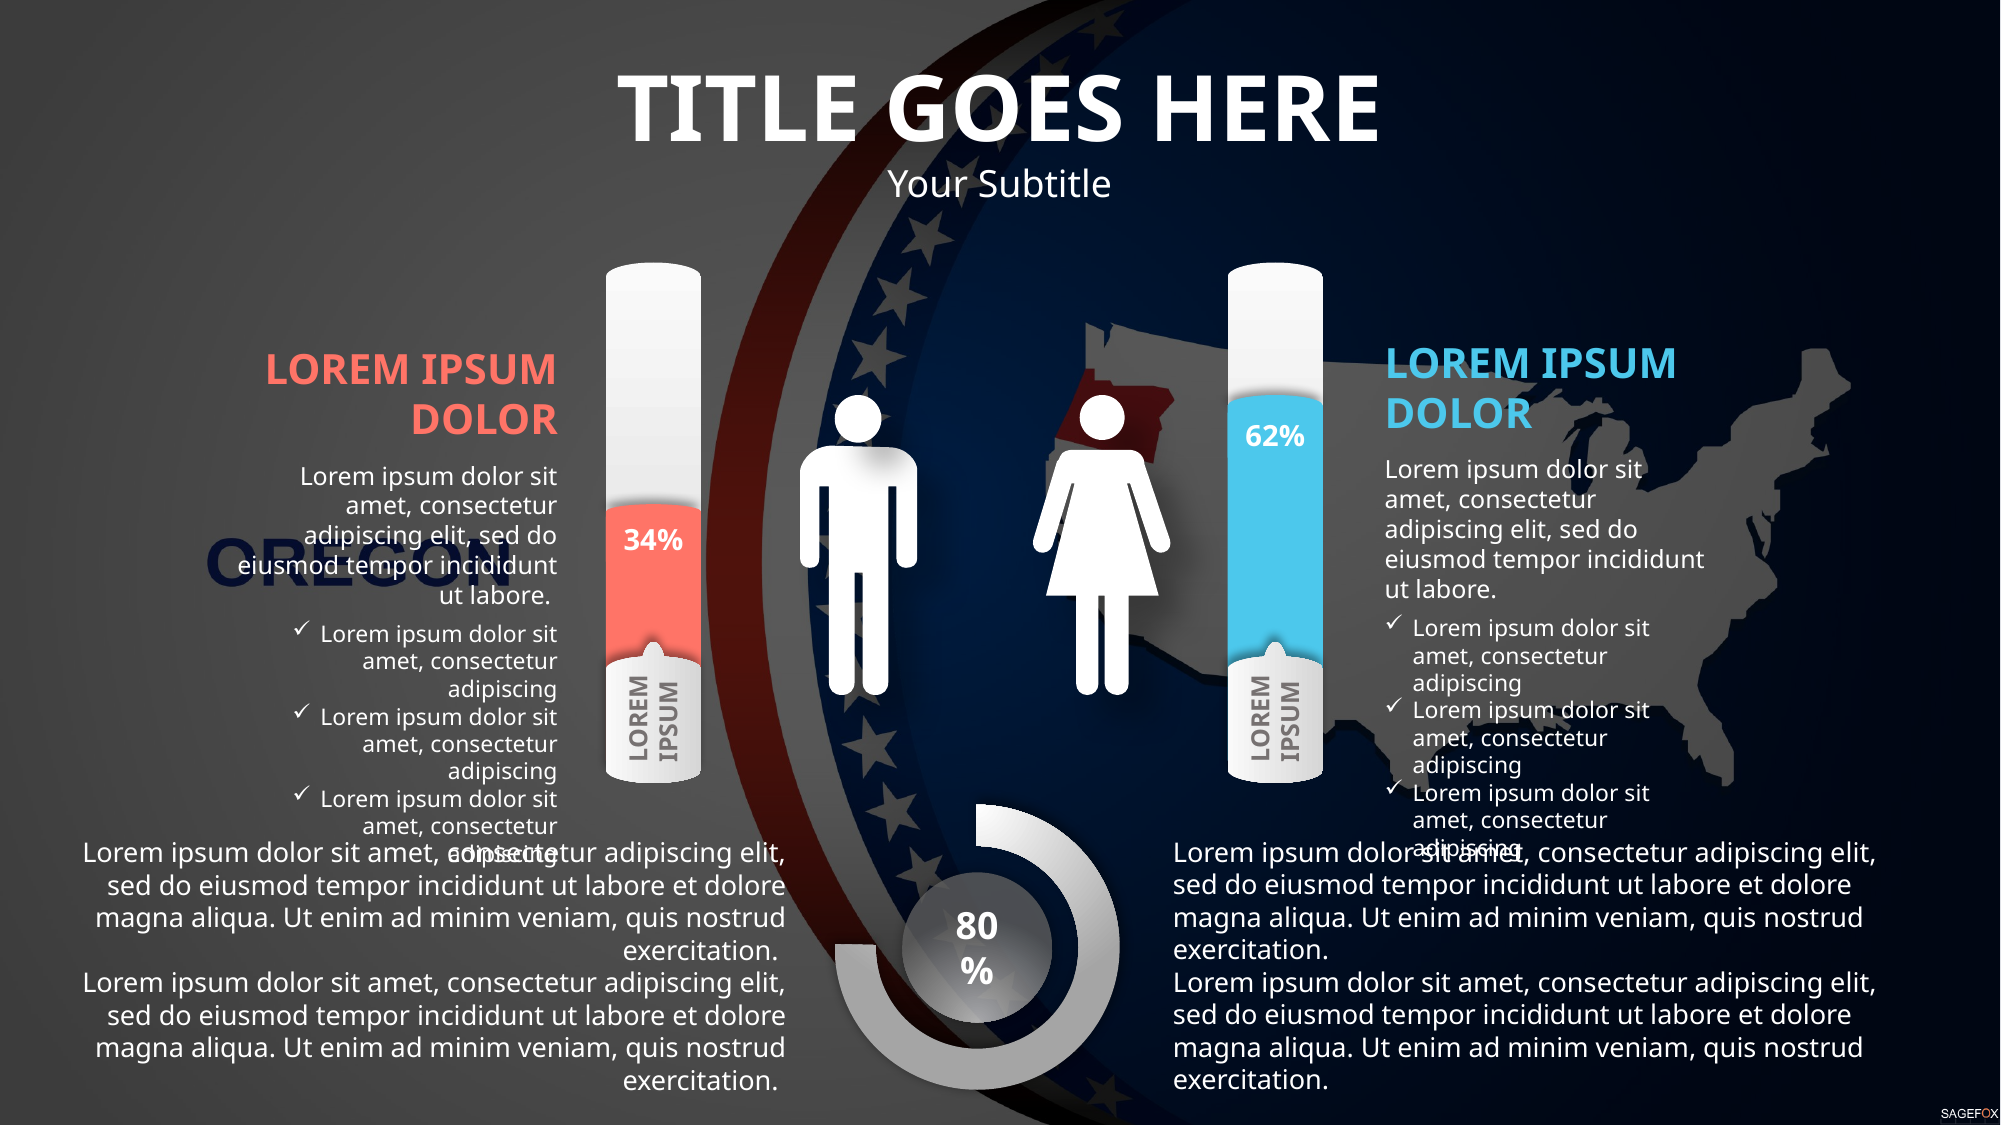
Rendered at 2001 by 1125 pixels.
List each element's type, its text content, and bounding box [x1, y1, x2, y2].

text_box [1031, 394, 1172, 695]
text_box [1227, 641, 1323, 783]
text_box [604, 261, 703, 504]
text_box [605, 504, 702, 641]
text_box [1226, 261, 1324, 395]
text_box TITLE GOES HERE Your Subtitle [548, 42, 1452, 212]
text_box Lorem ipsum dolor sit amet, consectetur adipiscing elit, sed do eiusmod tempor incididunt ut labore et dolore magna aliqua. Ut enim ad minim veniam, quis nostrud exercitation. Lorem ipsum dolor sit amet, consectetur adipiscing elit, sed do eiusmod tempor incididunt ut labore et dolore magna aliqua. Ut enim ad minim veniam, quis nostrud exercitation. [25, 828, 801, 1103]
text_box Lorem ipsum dolor sit amet, consectetur adipiscing elit, sed do eiusmod tempor incididunt ut labore et dolore magna aliqua. Ut enim ad minim veniam, quis nostrud exercitation. Lorem ipsum dolor sit amet, consectetur adipiscing elit, sed do eiusmod tempor incididunt ut labore et dolore magna aliqua. Ut enim ad minim veniam, quis nostrud exercitation. [1158, 827, 1934, 1103]
text_box LOREM IPSUM DOLOR Lorem ipsum dolor sit amet, consectetur adipiscing elit, sed do eiusmod tempor incididunt ut labore. Lorem ipsum dolor sit amet, consectetur adipiscing Lorem ipsum dolor sit amet, consectetur adipiscing Lorem ipsum dolor sit amet, consectetur adipiscing [212, 335, 573, 828]
text_box [833, 803, 1121, 1091]
text_box 80% [901, 871, 1054, 1024]
picture [0, 0, 2001, 1125]
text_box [605, 641, 702, 783]
text_box LOREM IPSUM DOLOR Lorem ipsum dolor sit amet, consectetur adipiscing elit, sed do eiusmod tempor incididunt ut labore. Lorem ipsum dolor sit amet, consectetur adipiscing Lorem ipsum dolor sit amet, consectetur adipiscing Lorem ipsum dolor sit amet, consectetur adipiscing [1369, 329, 1730, 827]
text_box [799, 394, 918, 695]
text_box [1227, 394, 1323, 641]
